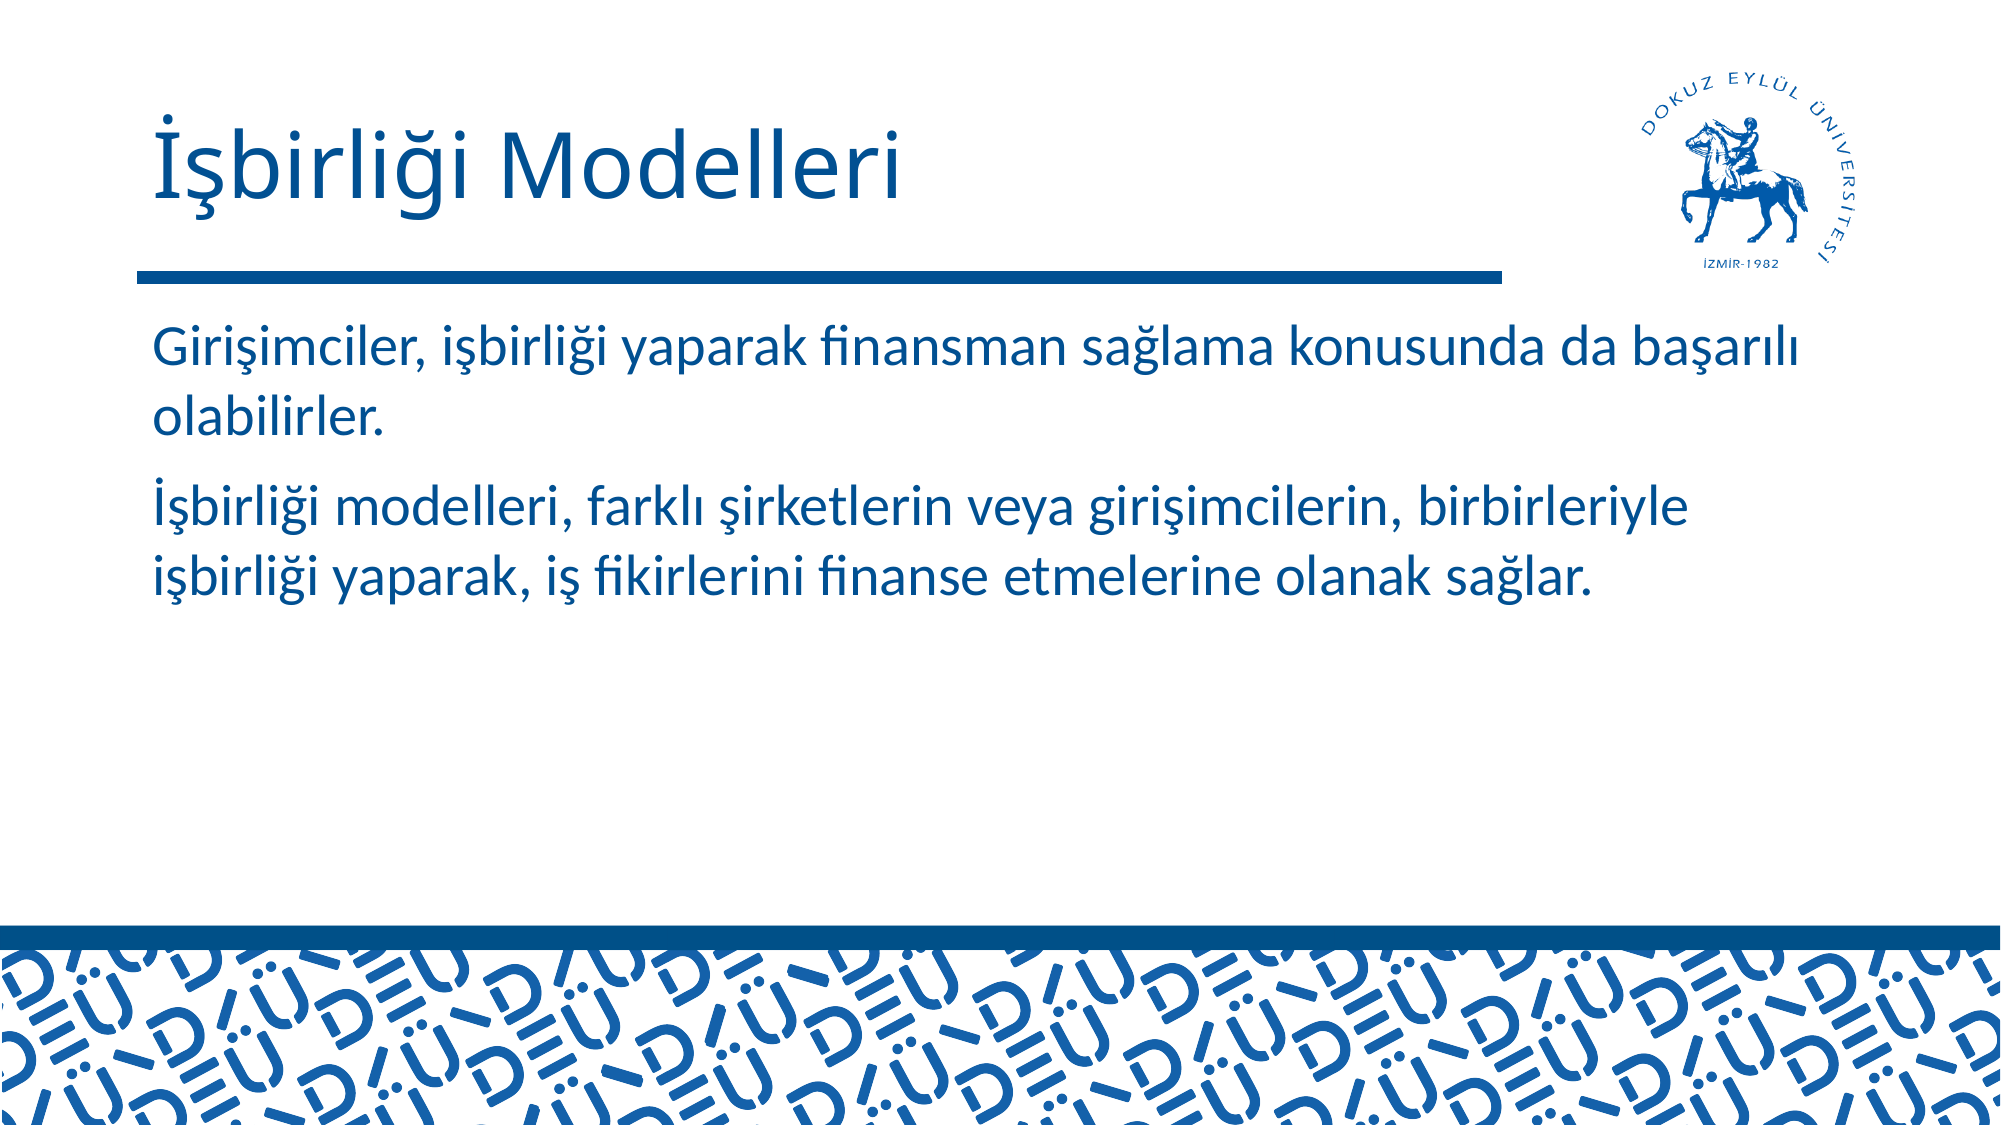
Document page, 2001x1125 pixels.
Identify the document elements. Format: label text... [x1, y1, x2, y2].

picture [0, 0, 2001, 1125]
title İşbirliği Modelleri [137, 59, 1502, 278]
list Girişimciler, işbirliği yaparak finansman sağlama konusunda da başarılı olabilirler. İşbirliği modelleri, farklı şirketlerin veya girişimcilerin, birbirleriyle işbirliği yaparak, iş fikirlerini finanse etmelerine olanak sağlar. [137, 299, 1863, 1014]
